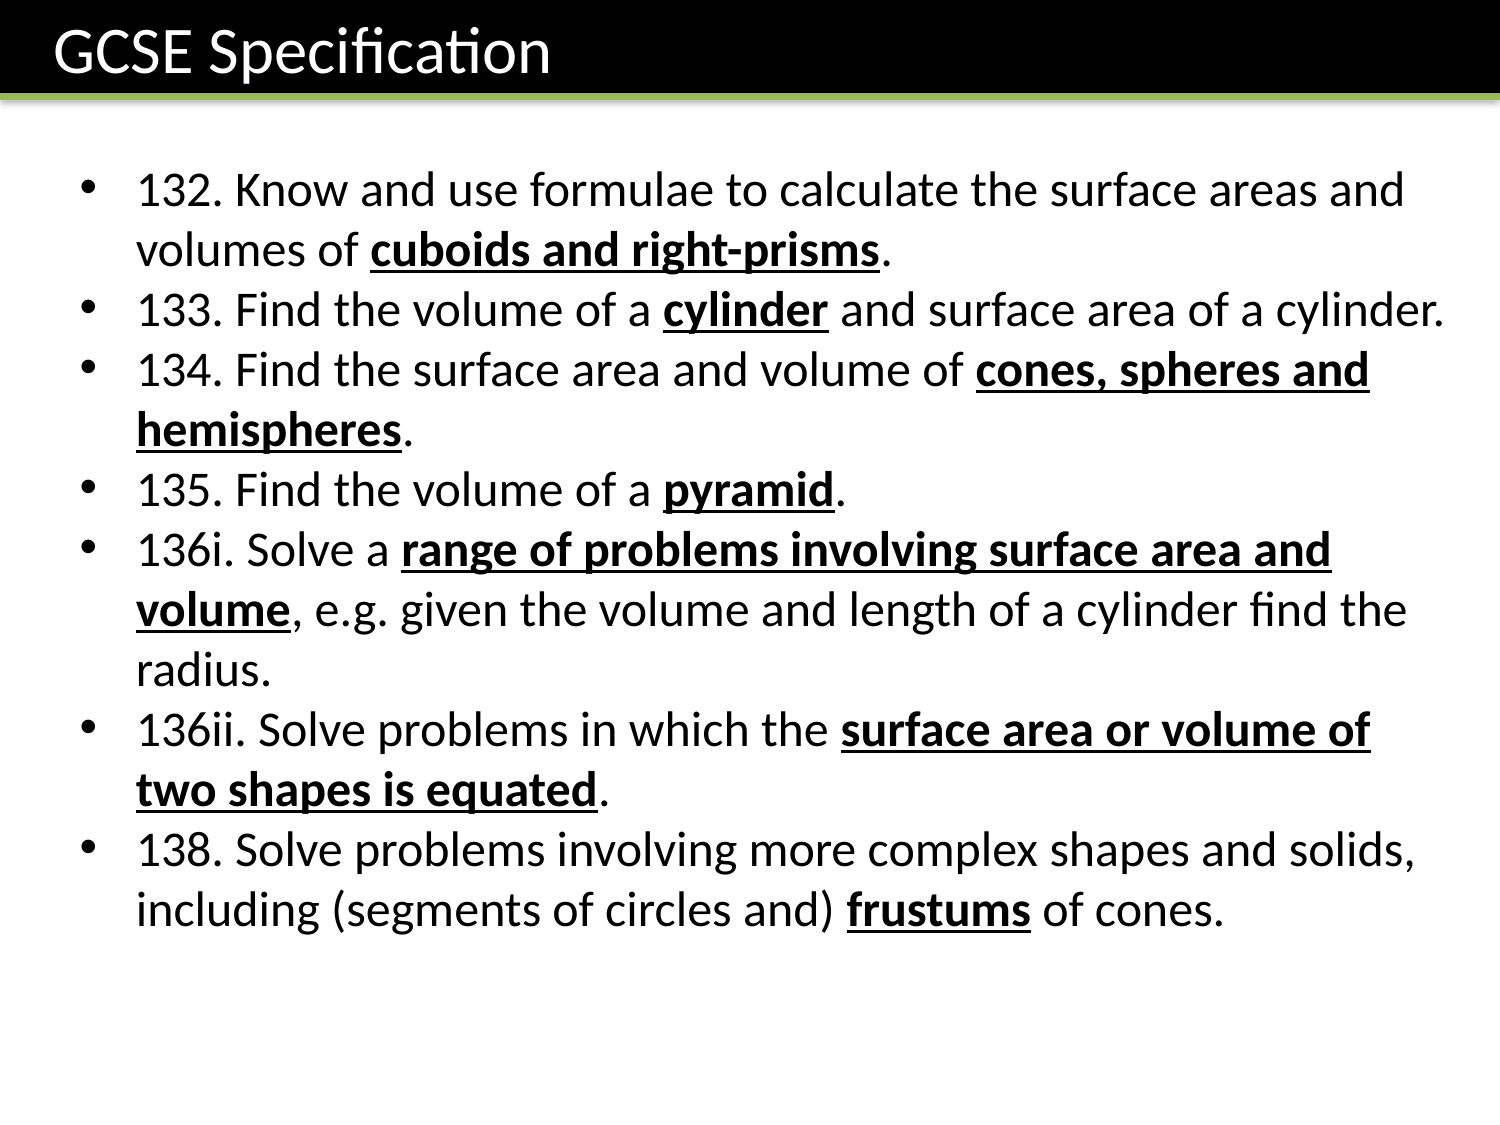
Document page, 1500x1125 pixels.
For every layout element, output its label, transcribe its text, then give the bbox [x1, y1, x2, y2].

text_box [0, 0, 1500, 99]
text_box 132. Know and use formulae to calculate the surface areas and volumes of cuboids and right-prisms. 133. Find the volume of a cylinder and surface area of a cylinder. 134. Find the surface area and volume of cones, spheres and hemispheres. 135. Find the volume of a pyramid. 136i. Solve a range of problems involving surface area and volume, e.g. given the volume and length of a cylinder find the radius. 136ii. Solve problems in which the surface area or volume of two shapes is equated. 138. Solve problems involving more complex shapes and solids, including (segments of circles and) frustums of cones. [64, 148, 1472, 944]
